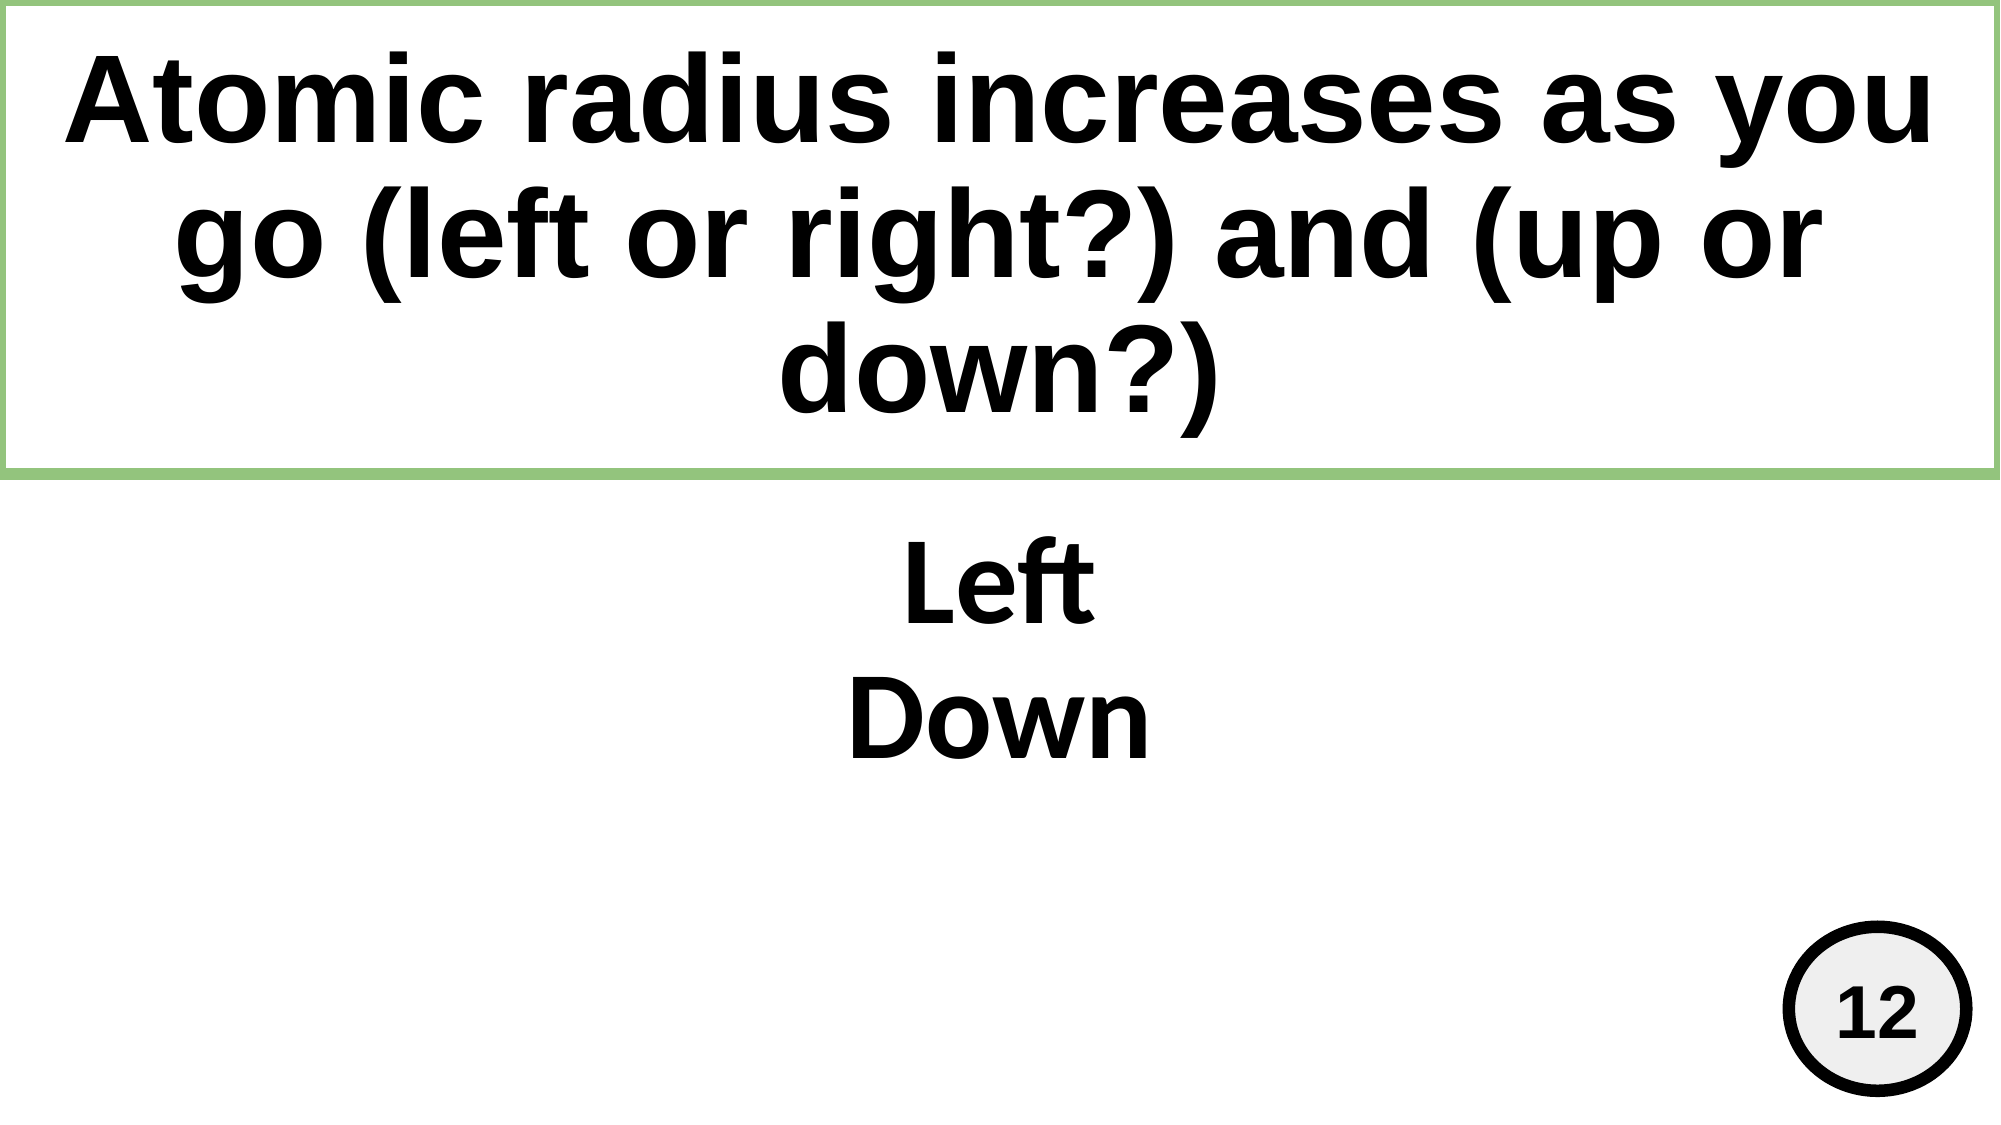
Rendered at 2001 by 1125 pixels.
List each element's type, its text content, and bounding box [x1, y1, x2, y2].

title Atomic radius increases as you go (left or right?) and (up or down?) [0, 0, 2000, 475]
list Left Down [147, 508, 1853, 762]
text_box 12 [1788, 926, 1967, 1091]
